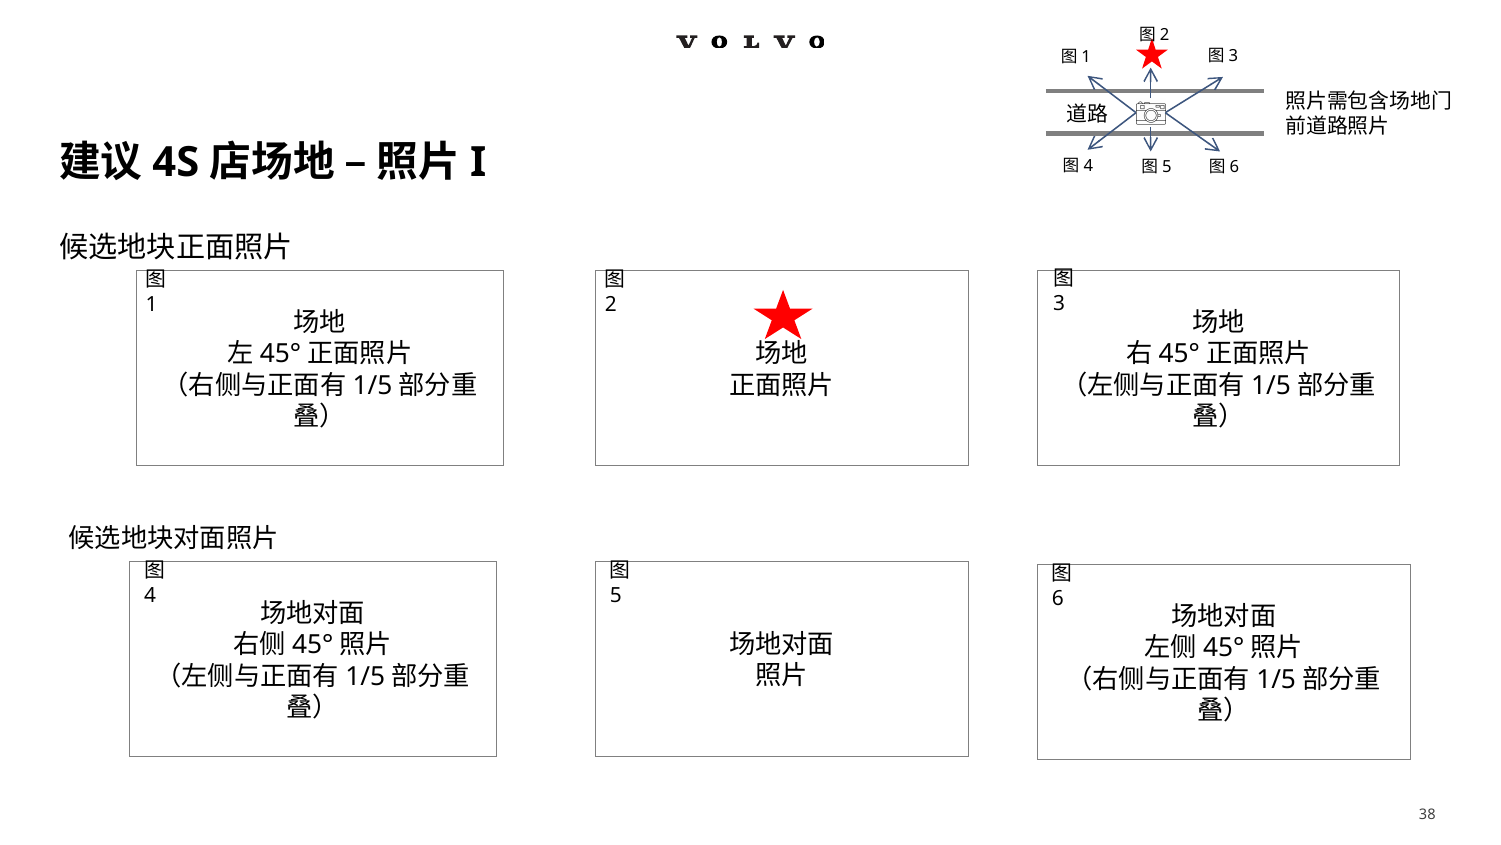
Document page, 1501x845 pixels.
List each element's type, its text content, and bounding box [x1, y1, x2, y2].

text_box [1045, 15, 1264, 184]
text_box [53, 269, 1411, 760]
list 候选地块正面照片 [59, 221, 1436, 789]
slide_number 38 [1376, 806, 1436, 824]
text_box [58, 40, 1045, 159]
text_box [1264, 40, 1316, 132]
title 建议4S店场地 – 照片I [59, 132, 1436, 186]
text_box 照片需包含场地门前道路照片 [1271, 80, 1473, 146]
